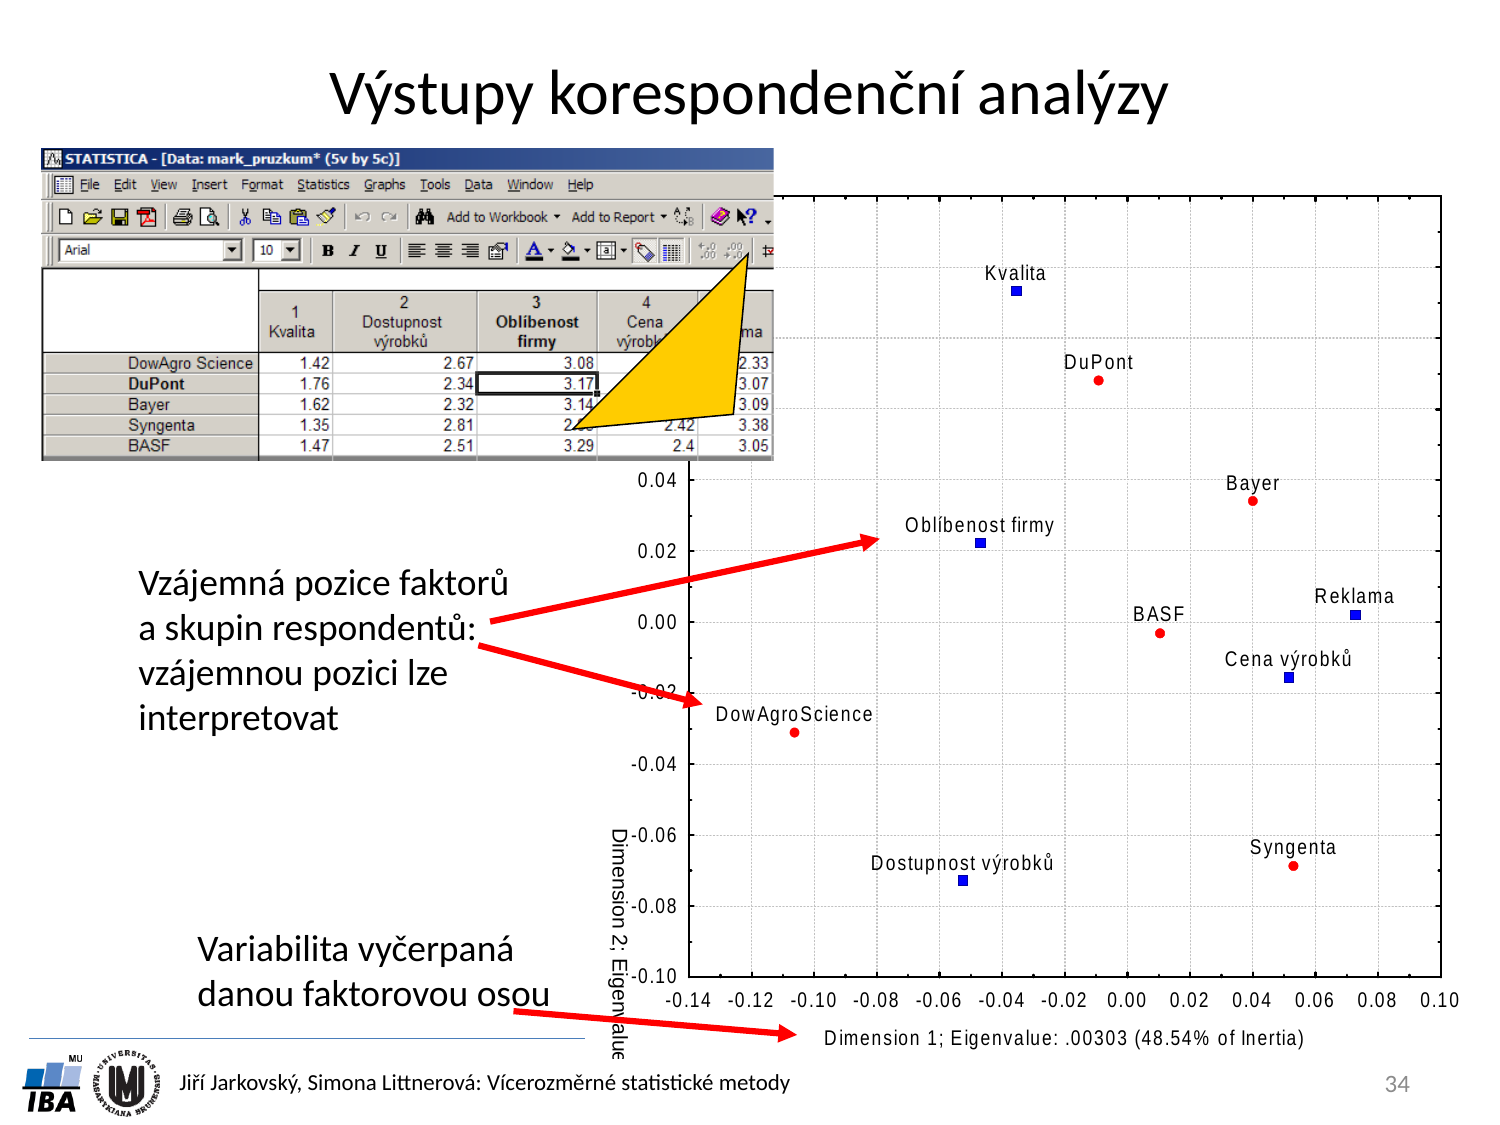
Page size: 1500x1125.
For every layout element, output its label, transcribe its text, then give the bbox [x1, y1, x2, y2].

picture [93, 1050, 160, 1117]
text_box Variabilita vyčerpaná danou faktorovou osou [182, 916, 579, 1022]
text_box Vzájemná pozice faktorů a skupin respondentů: vzájemnou pozici lze interpretovat [123, 550, 526, 746]
title Výstupy korespondenční analýzy [75, 42, 1425, 135]
picture [40, 148, 774, 461]
picture [22, 1055, 82, 1112]
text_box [584, 172, 1471, 1059]
slide_number 34 [1074, 1066, 1425, 1113]
